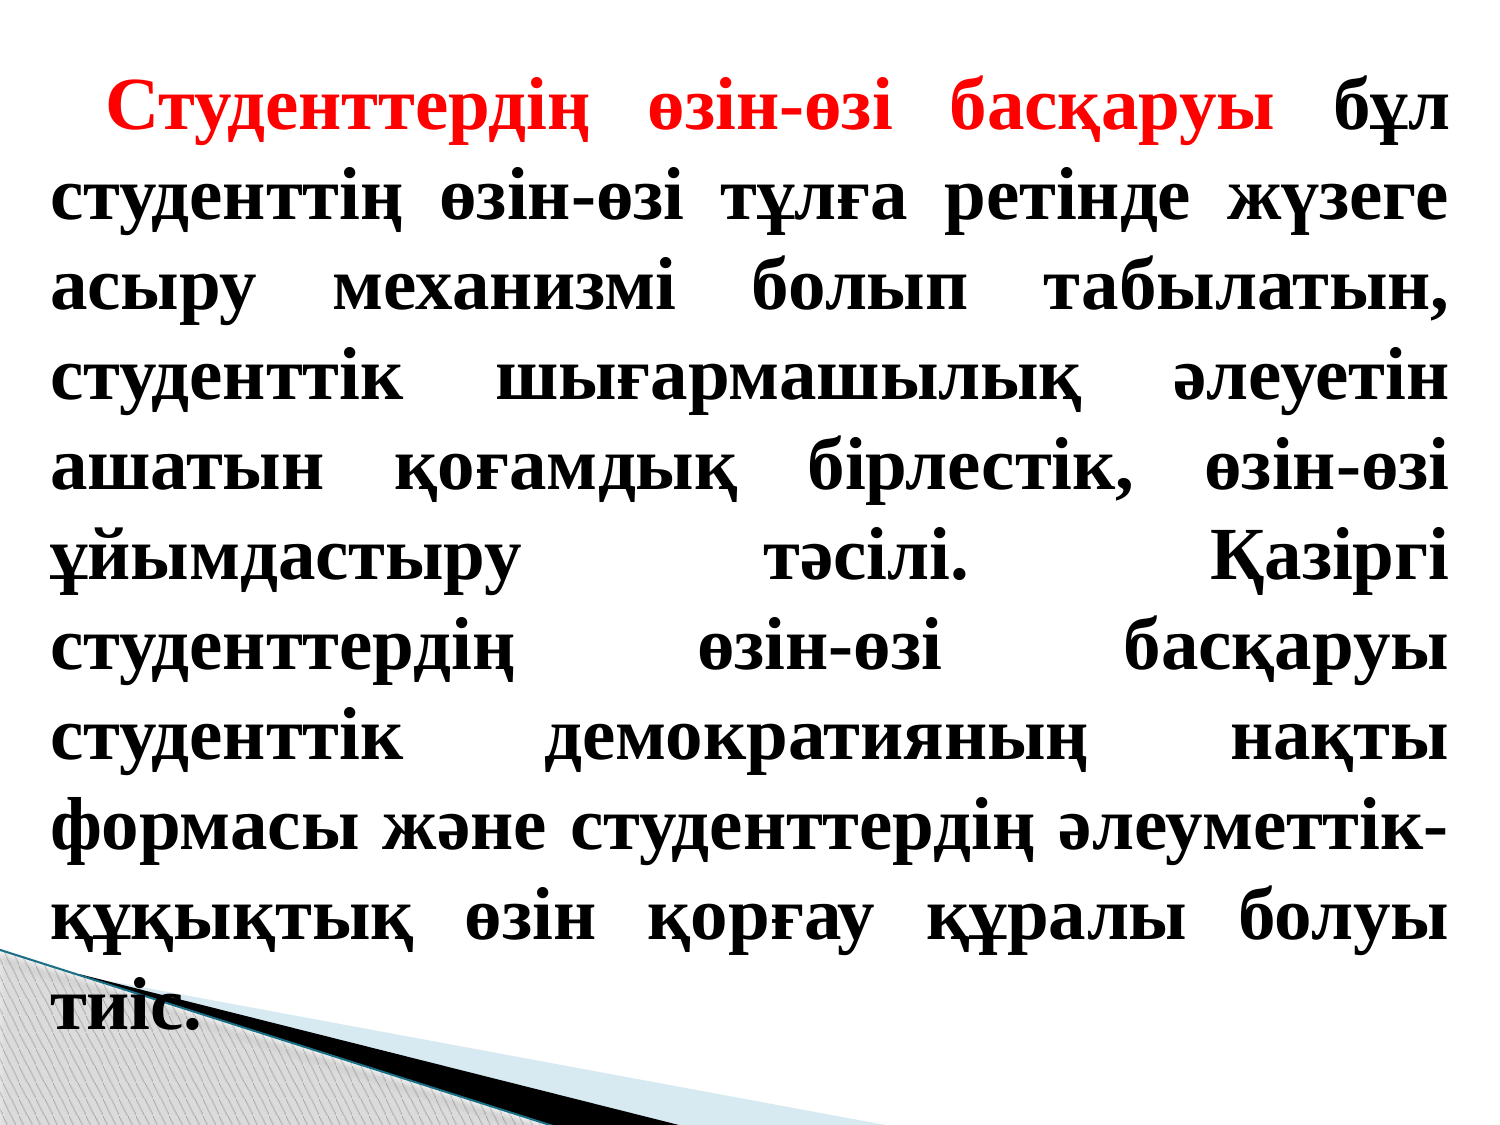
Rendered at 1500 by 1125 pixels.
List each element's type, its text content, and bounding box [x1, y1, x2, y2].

list Студенттердің өзін-өзі басқаруы бұл студенттің өзін-өзі тұлға ретінде жүзеге асыру механизмі болып табылатын, студенттік шығармашылық әлеуетін ашатын қоғамдық бірлестік, өзін-өзі ұйымдастыру тәсілі. Қазіргі студенттердің өзін-өзі басқаруы студенттік демократияның нақты формасы және студенттердің әлеуметтік-құқықтық өзін қорғау құралы болуы тиіс. [35, 46, 1465, 1055]
